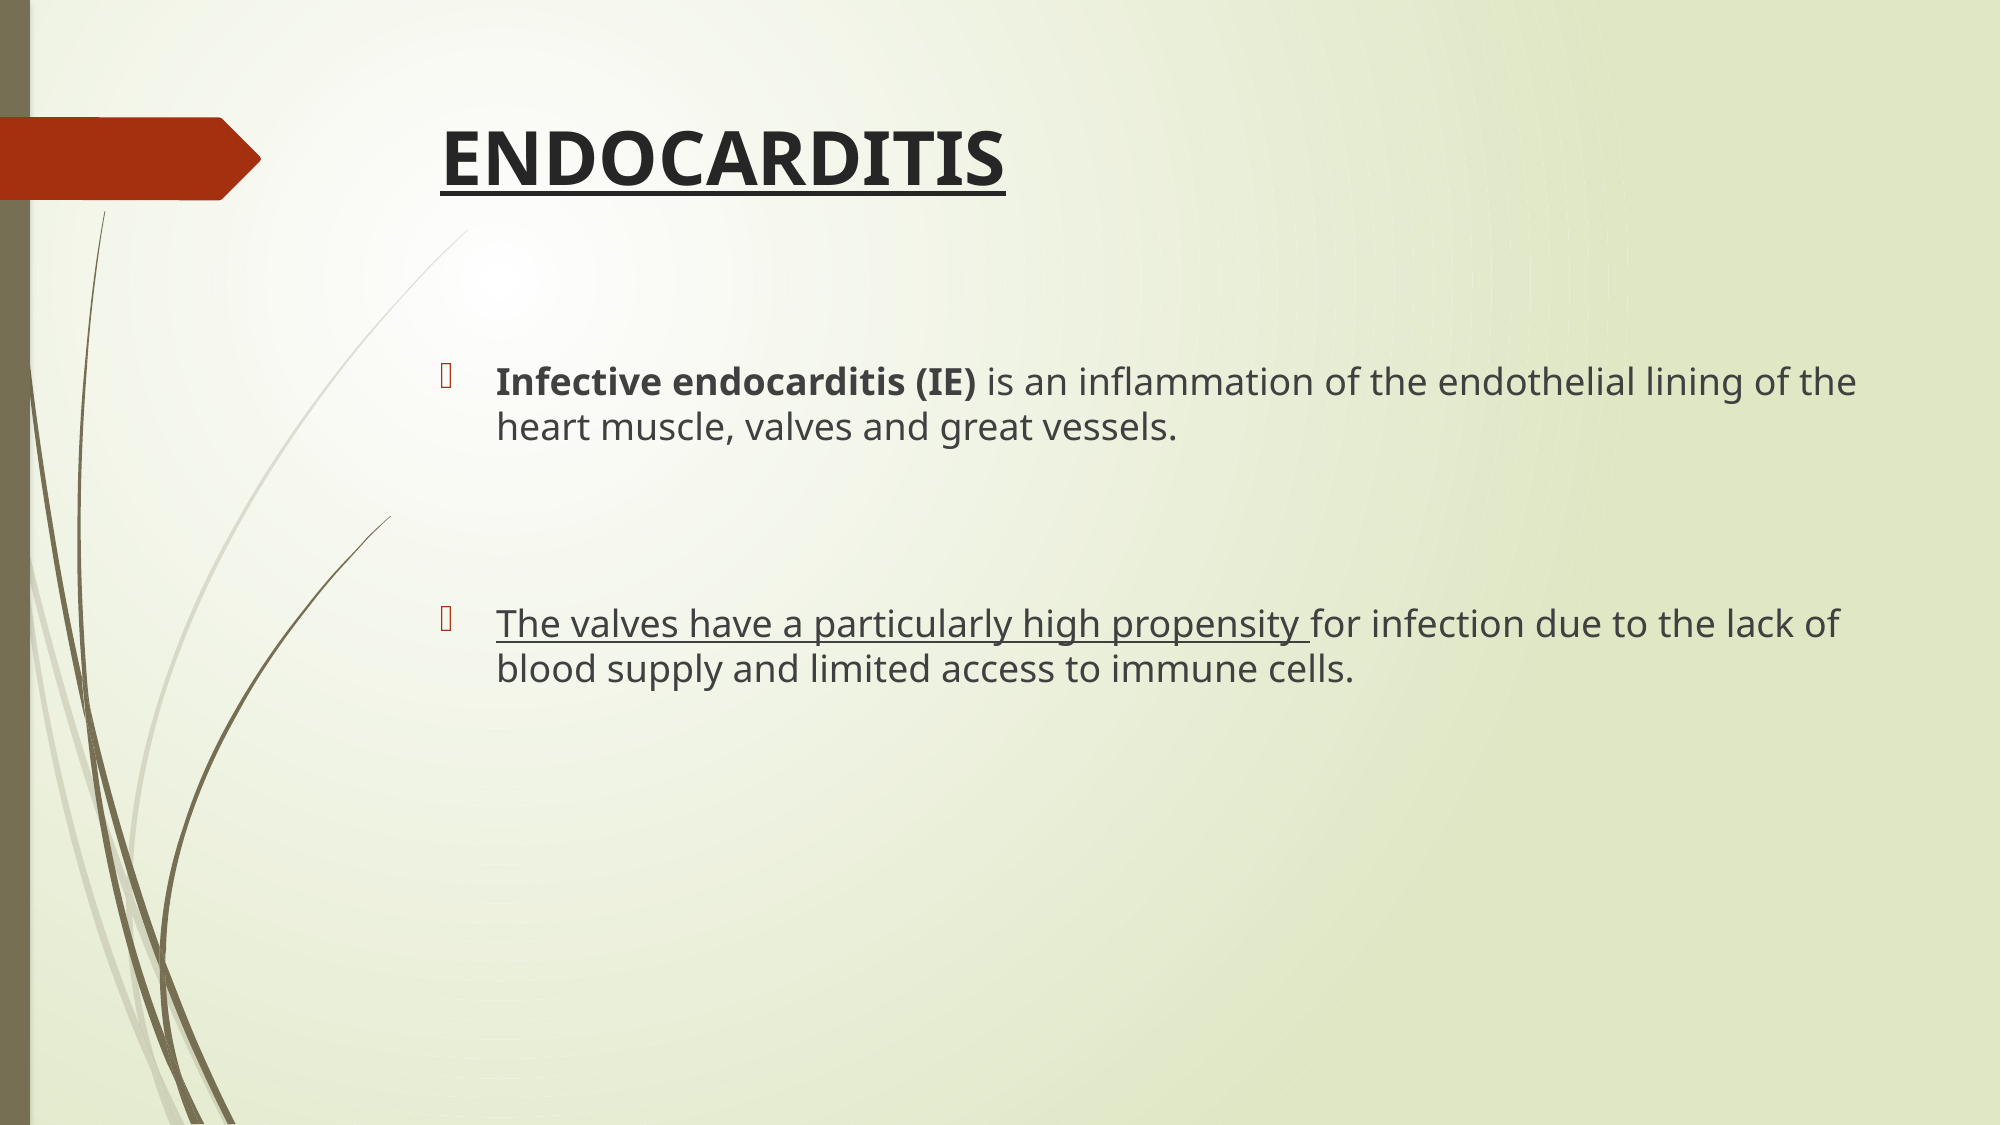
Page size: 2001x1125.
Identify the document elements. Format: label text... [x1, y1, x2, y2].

list Infective endocarditis (IE) is an inflammation of the endothelial lining of the heart muscle, valves and great vessels. The valves have a particularly high propensity for infection due to the lack of blood supply and limited access to immune cells. [424, 350, 1888, 970]
title ENDOCARDITIS [425, 102, 1888, 313]
